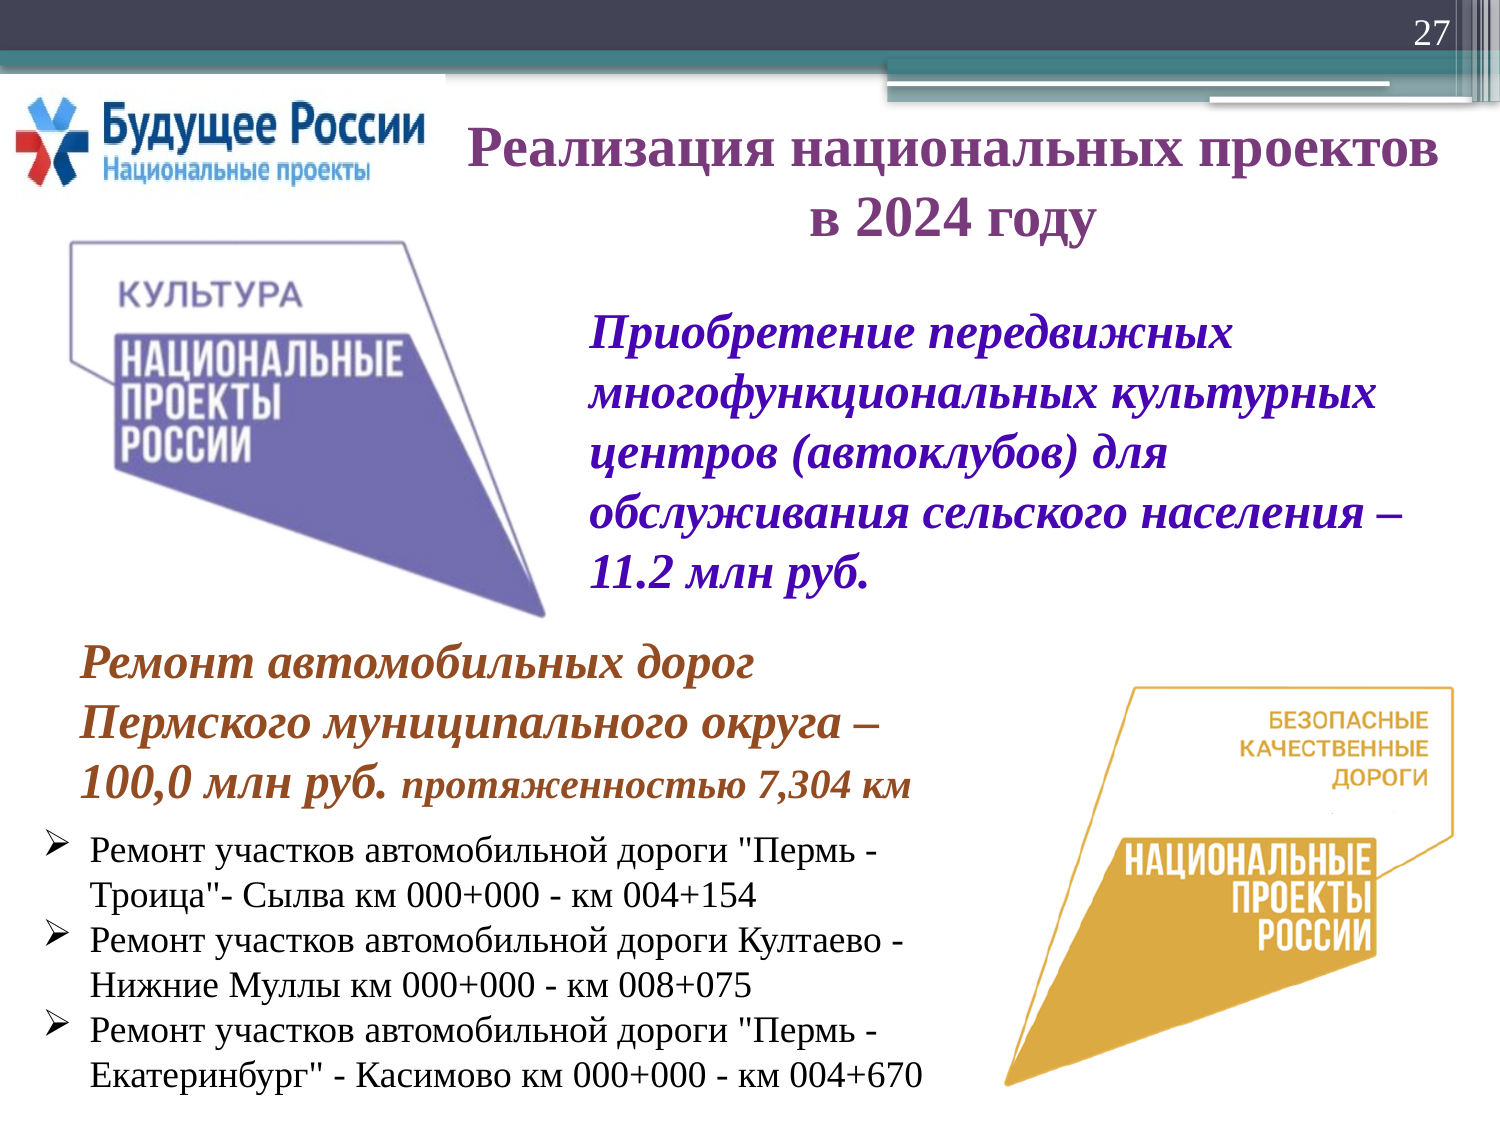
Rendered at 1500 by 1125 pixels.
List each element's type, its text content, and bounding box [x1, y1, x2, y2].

text_box Ремонт участков автомобильной дороги "Пермь - Троица"- Сылва км 000+000 - км 004+154 Ремонт участков автомобильной дороги Култаево - Нижние Муллы км 000+000 - км 008+075 Ремонт участков автомобильной дороги "Пермь - Екатеринбург" - Касимово км 000+000 - км 004+670 [27, 817, 997, 1103]
picture [40, 231, 551, 634]
text_box Реализация национальных проектов в 2024 году [447, 142, 1461, 275]
text_box Приобретение передвижных многофункциональных культурных центров (автоклубов) для обслуживания сельского населения – 11.2 млн руб. [574, 290, 1424, 606]
text_box Ремонт автомобильных дорог Пермского муниципального округа – 100,0 млн руб. протяженностью 7,304 км [64, 620, 928, 816]
picture [0, 74, 446, 202]
slide_number 27 [1340, 0, 1466, 61]
picture [1003, 666, 1471, 1106]
